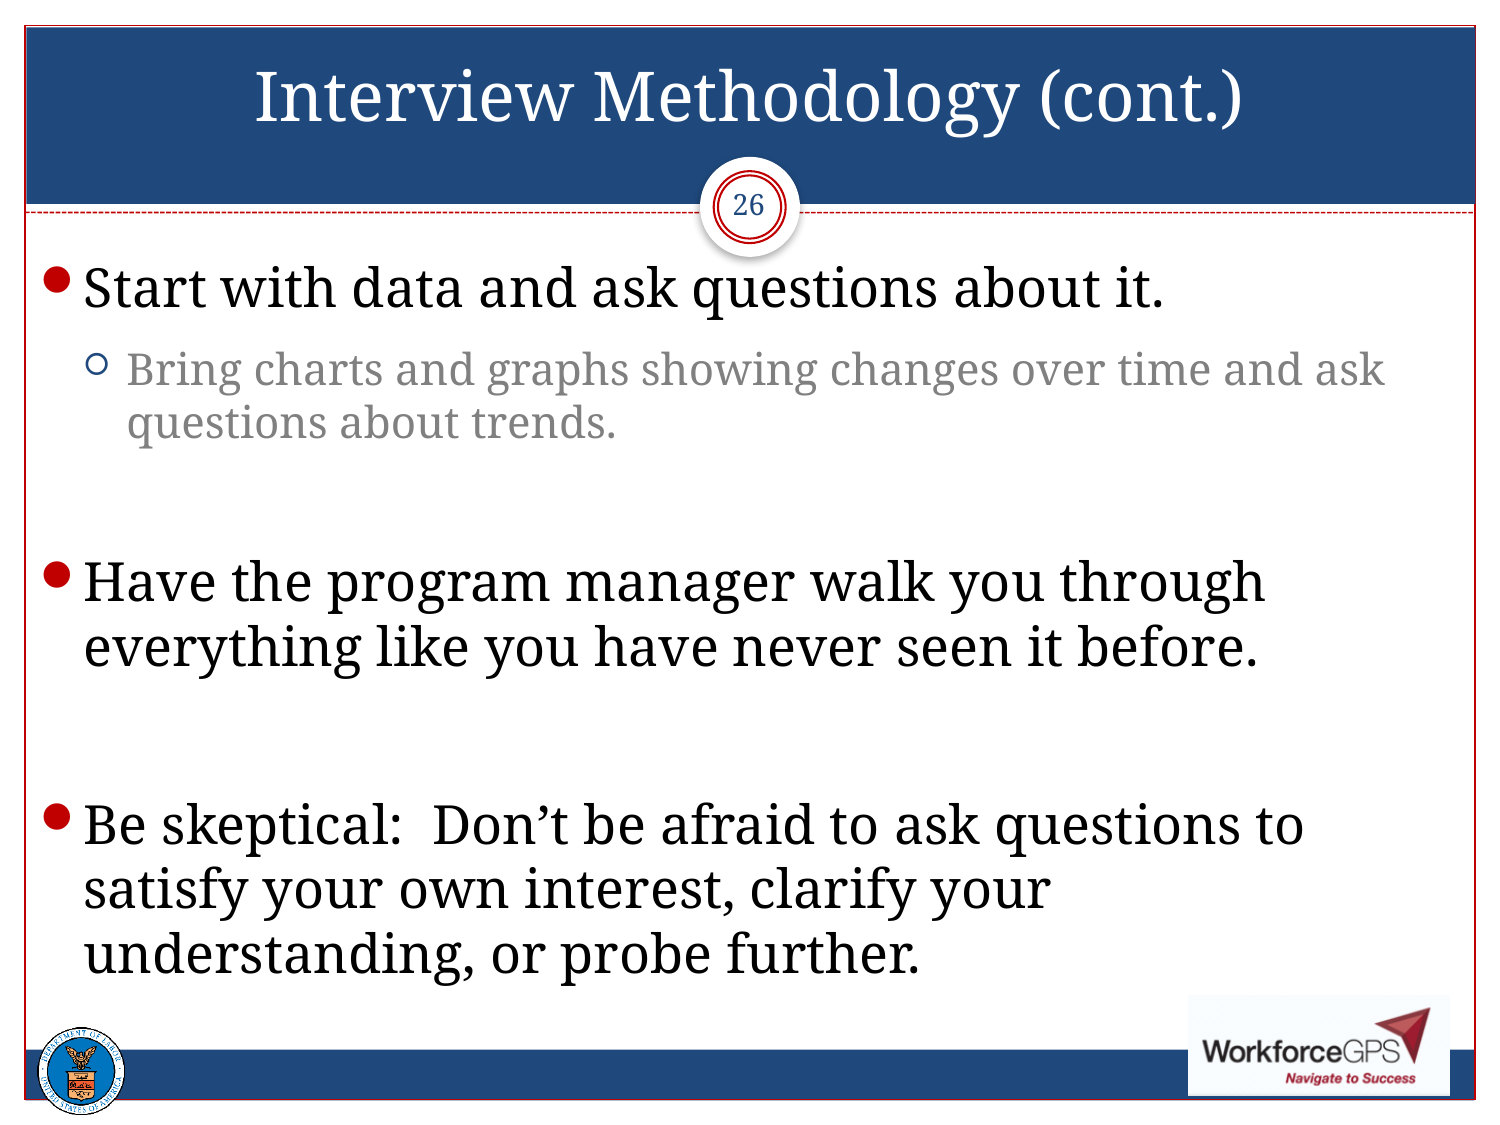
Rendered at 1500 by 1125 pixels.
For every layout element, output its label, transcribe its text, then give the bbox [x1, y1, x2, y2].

picture [1187, 994, 1451, 1096]
footer [137, 1049, 1182, 1100]
slide_number 26 [710, 170, 786, 243]
picture [37, 1027, 125, 1115]
title Interview Methodology (cont.) [49, 22, 1450, 143]
list Start with data and ask questions about it. Bring charts and graphs showing changes over time and ask questions about trends. Have the program manager walk you through everything like you have never seen it before. Be skeptical: Don’t be afraid to ask questions to satisfy your own interest, clarify your understanding, or probe further. [24, 245, 1420, 996]
